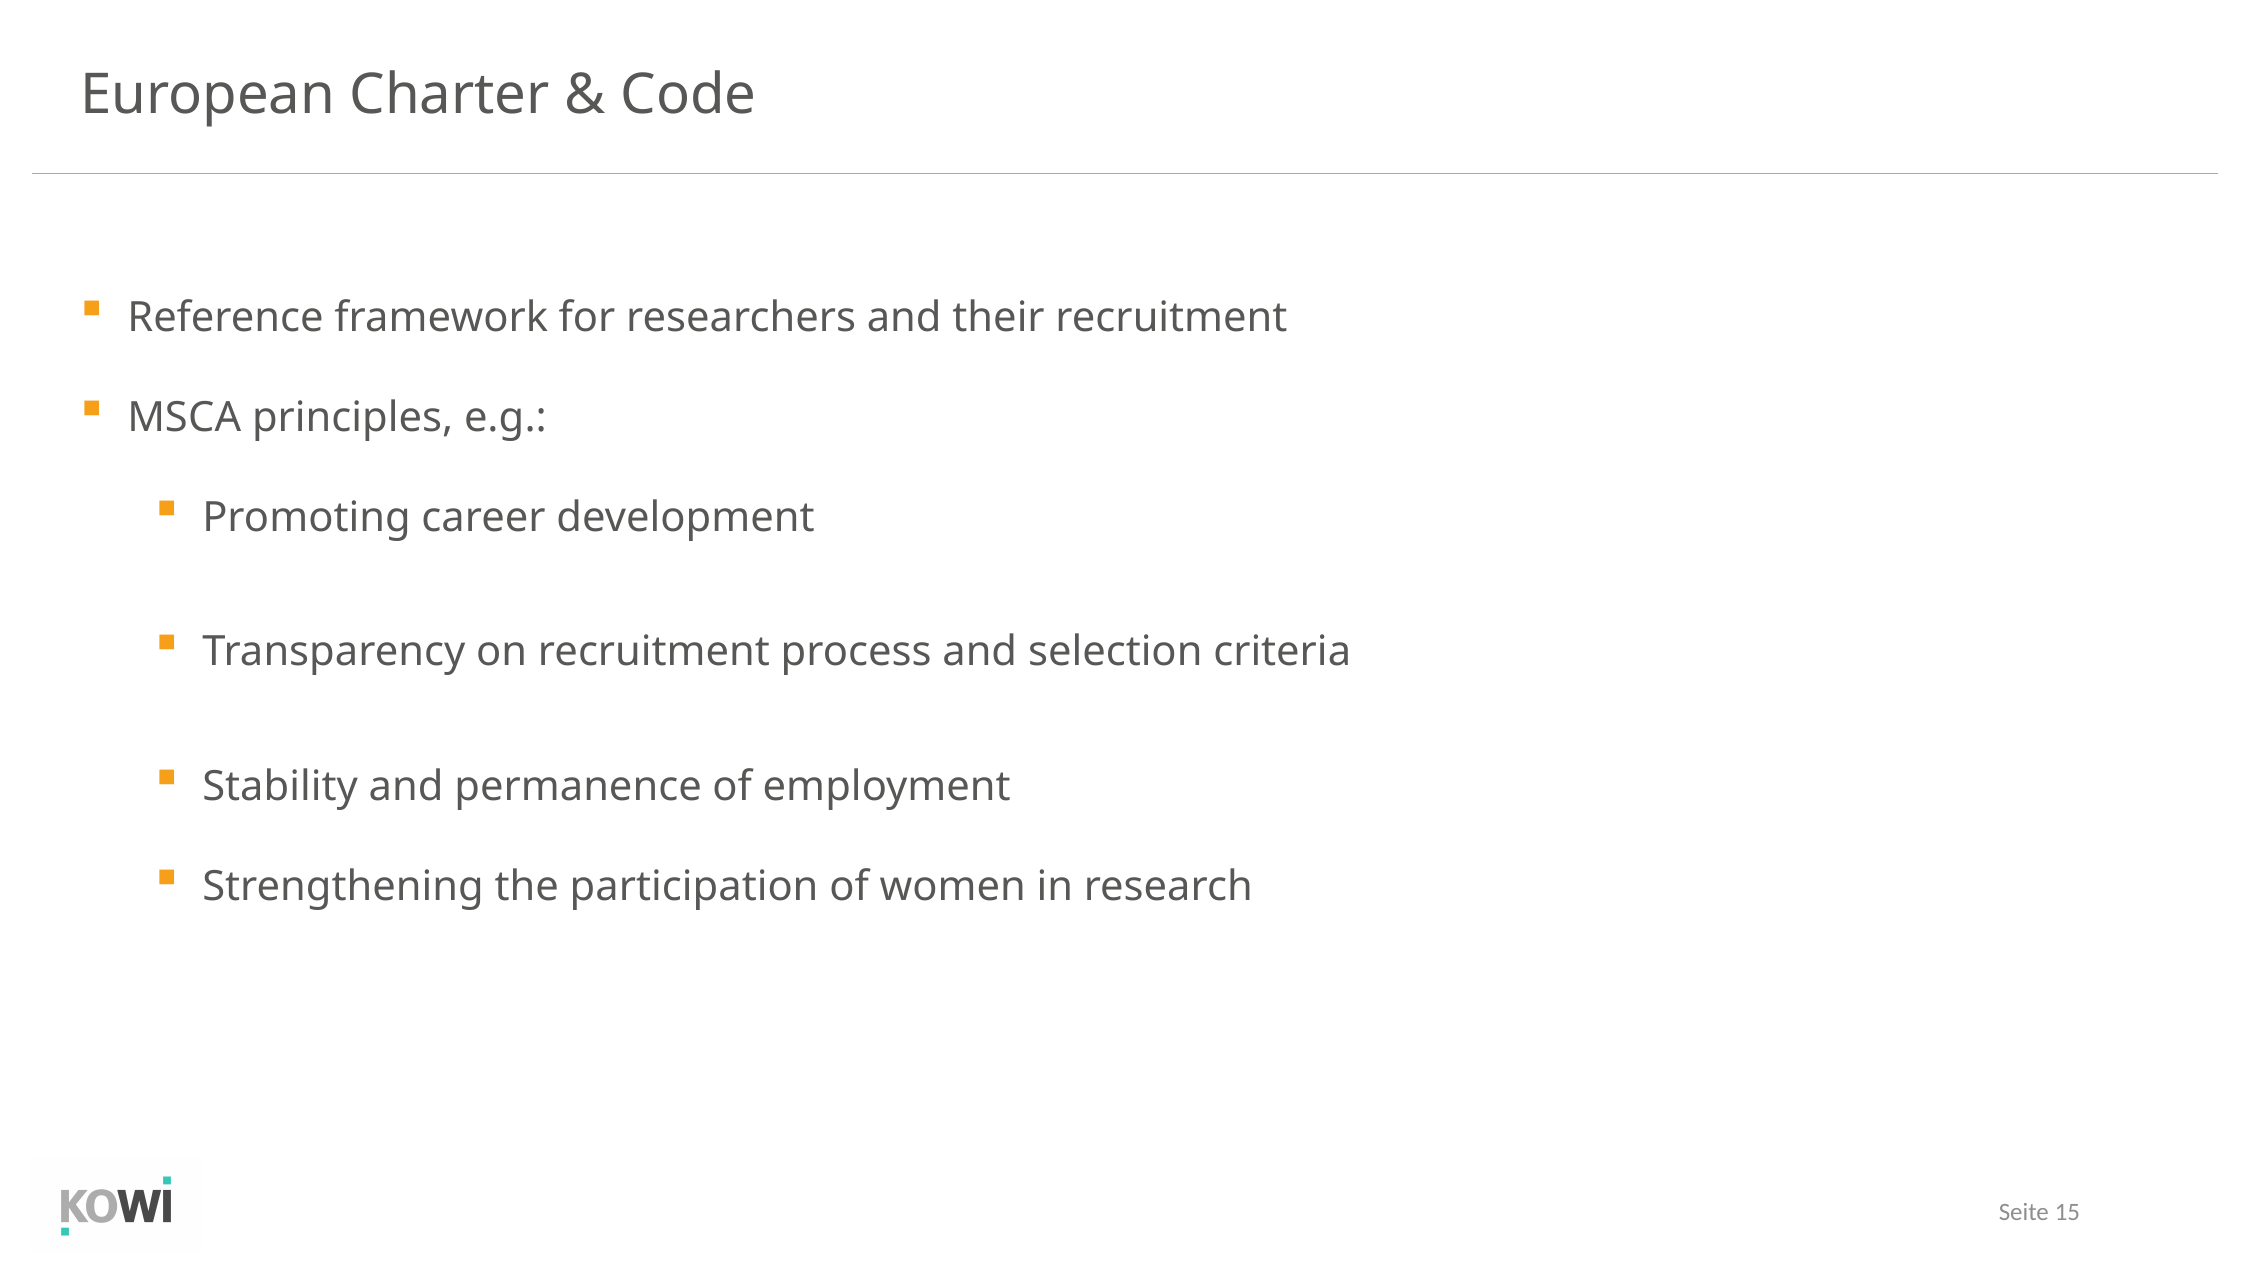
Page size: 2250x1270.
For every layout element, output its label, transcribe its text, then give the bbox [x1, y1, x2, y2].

picture [30, 1158, 202, 1254]
list Reference framework for researchers and their recruitment MSCA principles, e.g.: Promoting career development Transparency on recruitment process and selection criteria Stability and permanence of employment Strengthening the participation of women in research [65, 131, 2220, 1073]
slide_number Seite 15 [1589, 1176, 2096, 1245]
list European Charter & Code [65, 42, 1058, 131]
